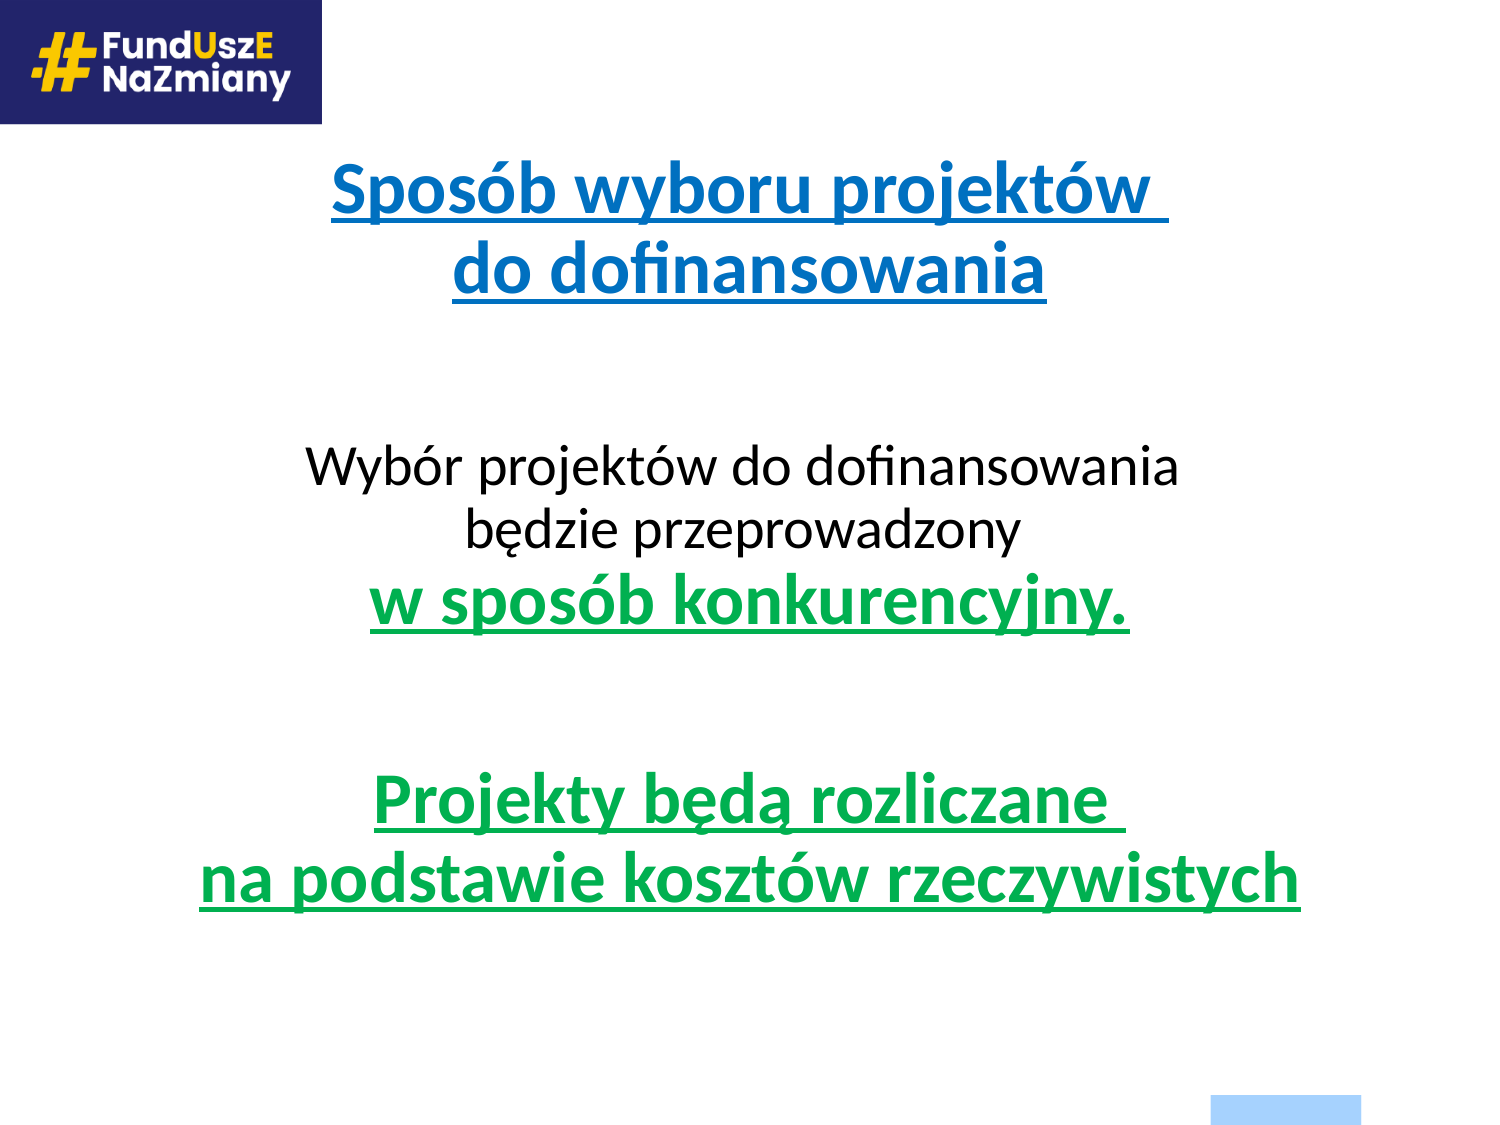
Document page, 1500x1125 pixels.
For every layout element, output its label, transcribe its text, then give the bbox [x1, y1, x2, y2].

picture [0, 0, 1500, 1125]
title Sposób wyboru projektów do dofinansowania [103, 139, 1397, 319]
list Wybór projektów do dofinansowania będzie przeprowadzony w sposób konkurencyjny. Projekty będą rozliczane na podstawie kosztów rzeczywistych [103, 337, 1397, 1048]
